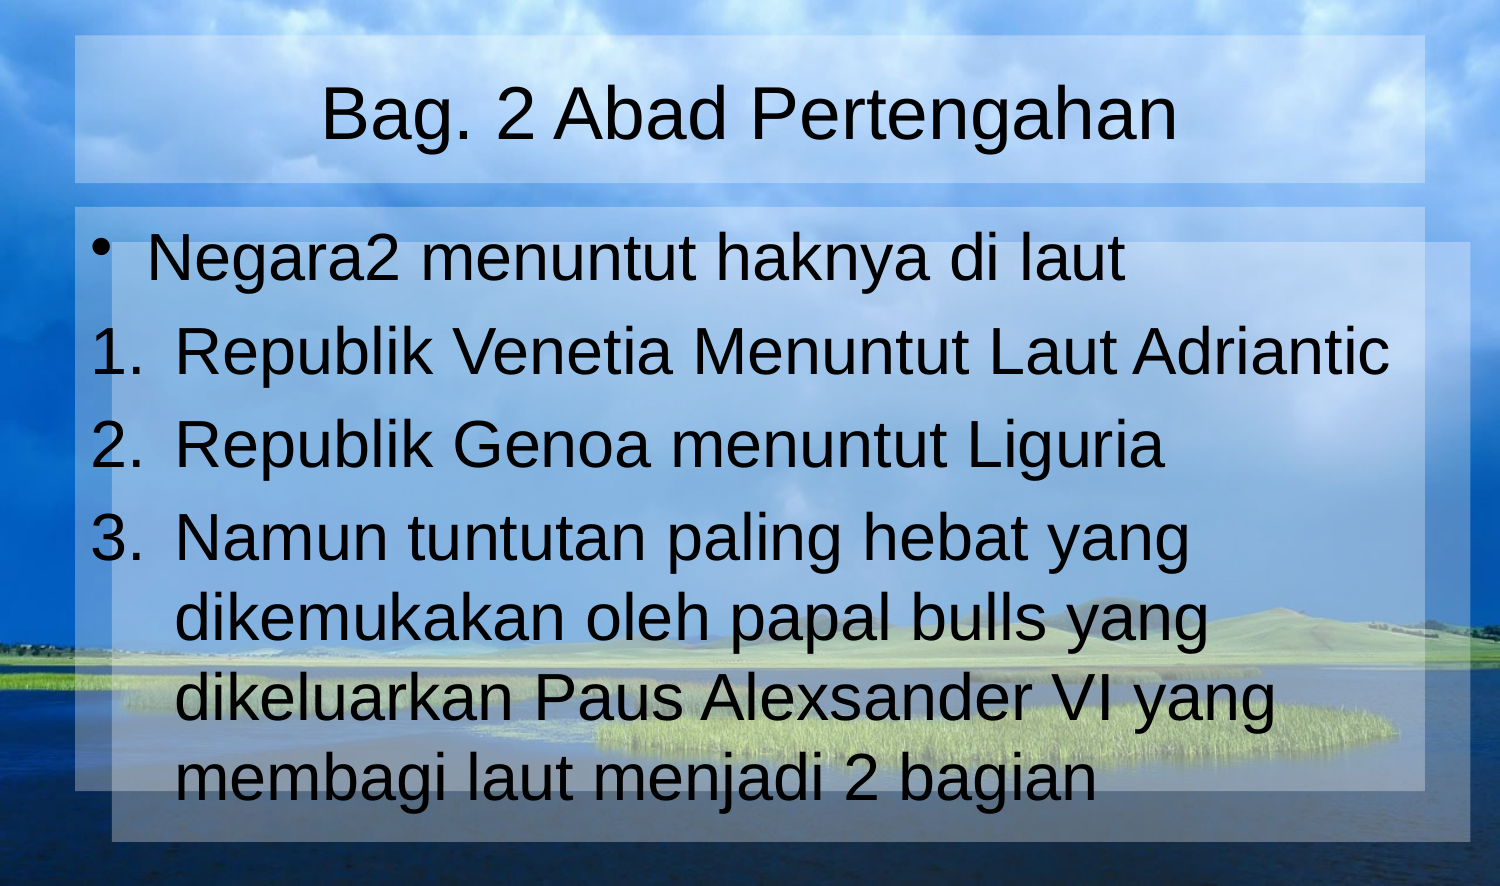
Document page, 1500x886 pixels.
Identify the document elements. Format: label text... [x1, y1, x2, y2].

title Bag. 2 Abad Pertengahan [74, 35, 1426, 184]
picture [0, 0, 1500, 886]
list Negara2 menuntut haknya di laut Republik Venetia Menuntut Laut Adriantic Republik Genoa menuntut Liguria Namun tuntutan paling hebat yang dikemukakan oleh papal bulls yang dikeluarkan Paus Alexsander VI yang membagi laut menjadi 2 bagian [74, 206, 1426, 792]
